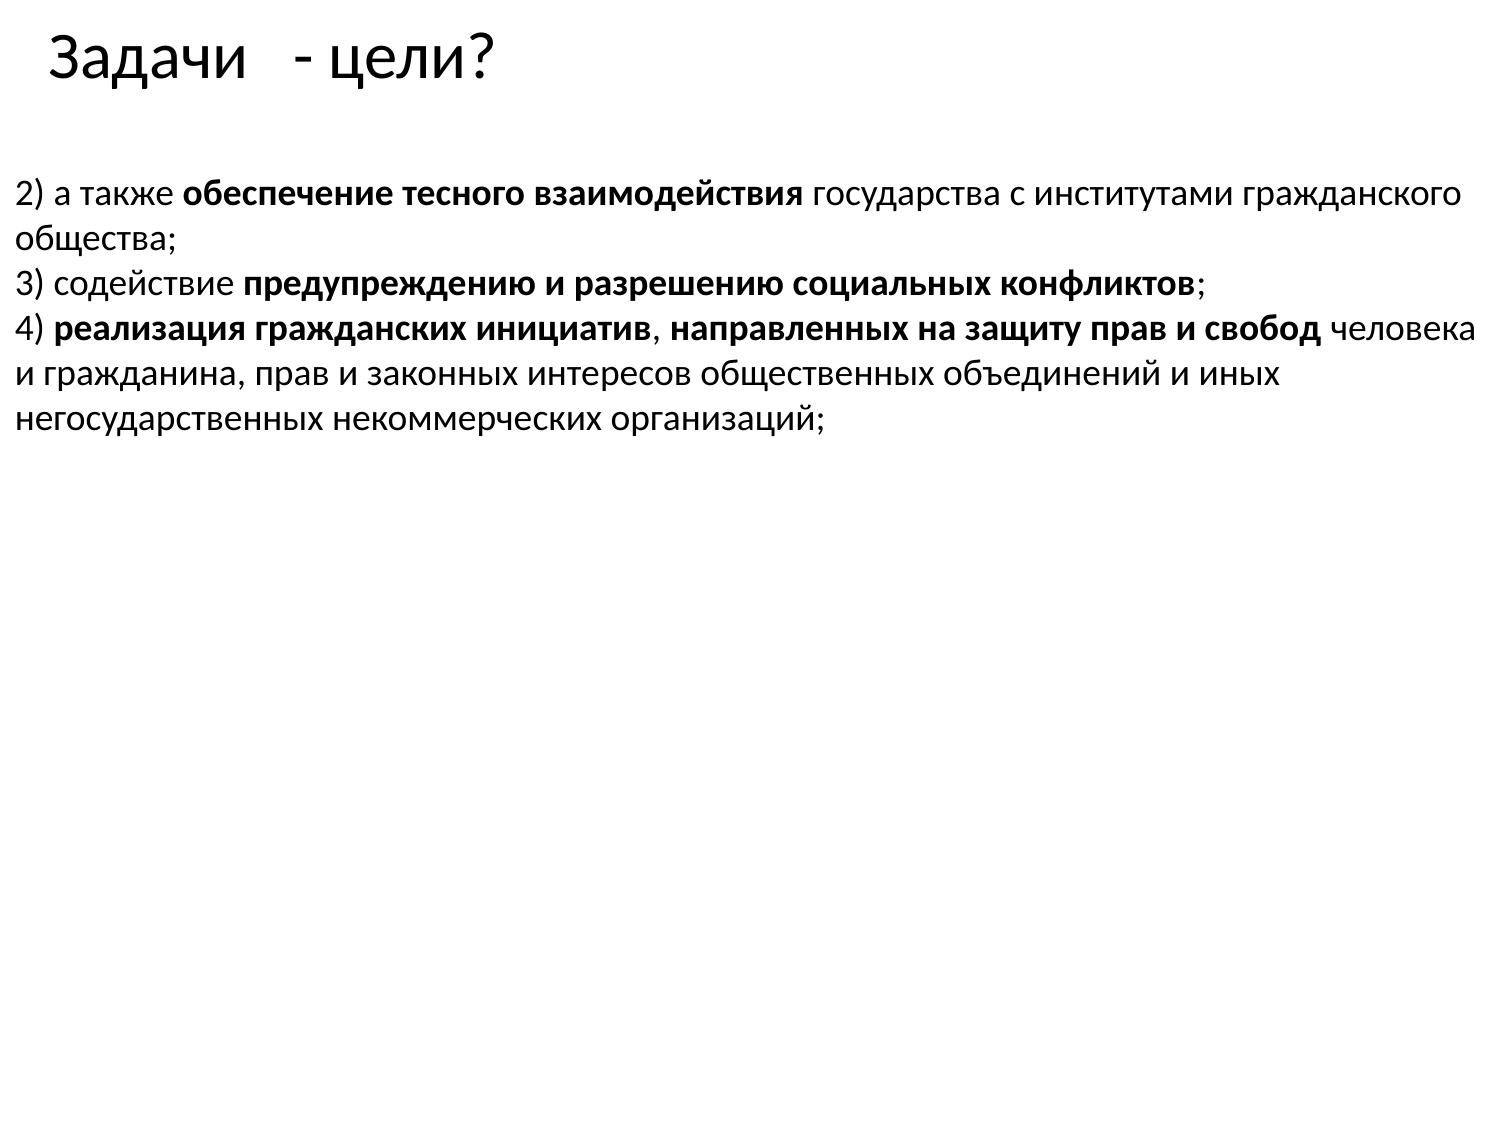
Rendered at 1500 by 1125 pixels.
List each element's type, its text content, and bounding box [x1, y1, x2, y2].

text_box 2) а также обеспечение тесного взаимодействия государства с институтами гражданского общества; 3) содействие предупреждению и разрешению социальных конфликтов; 4) реализация гражданских инициатив, направленных на защиту прав и свобод человека и гражданина, прав и законных интересов общественных объединений и иных негосударственных некоммерческих организаций; [0, 160, 1500, 446]
text_box Задачи - цели? [33, 4, 528, 99]
